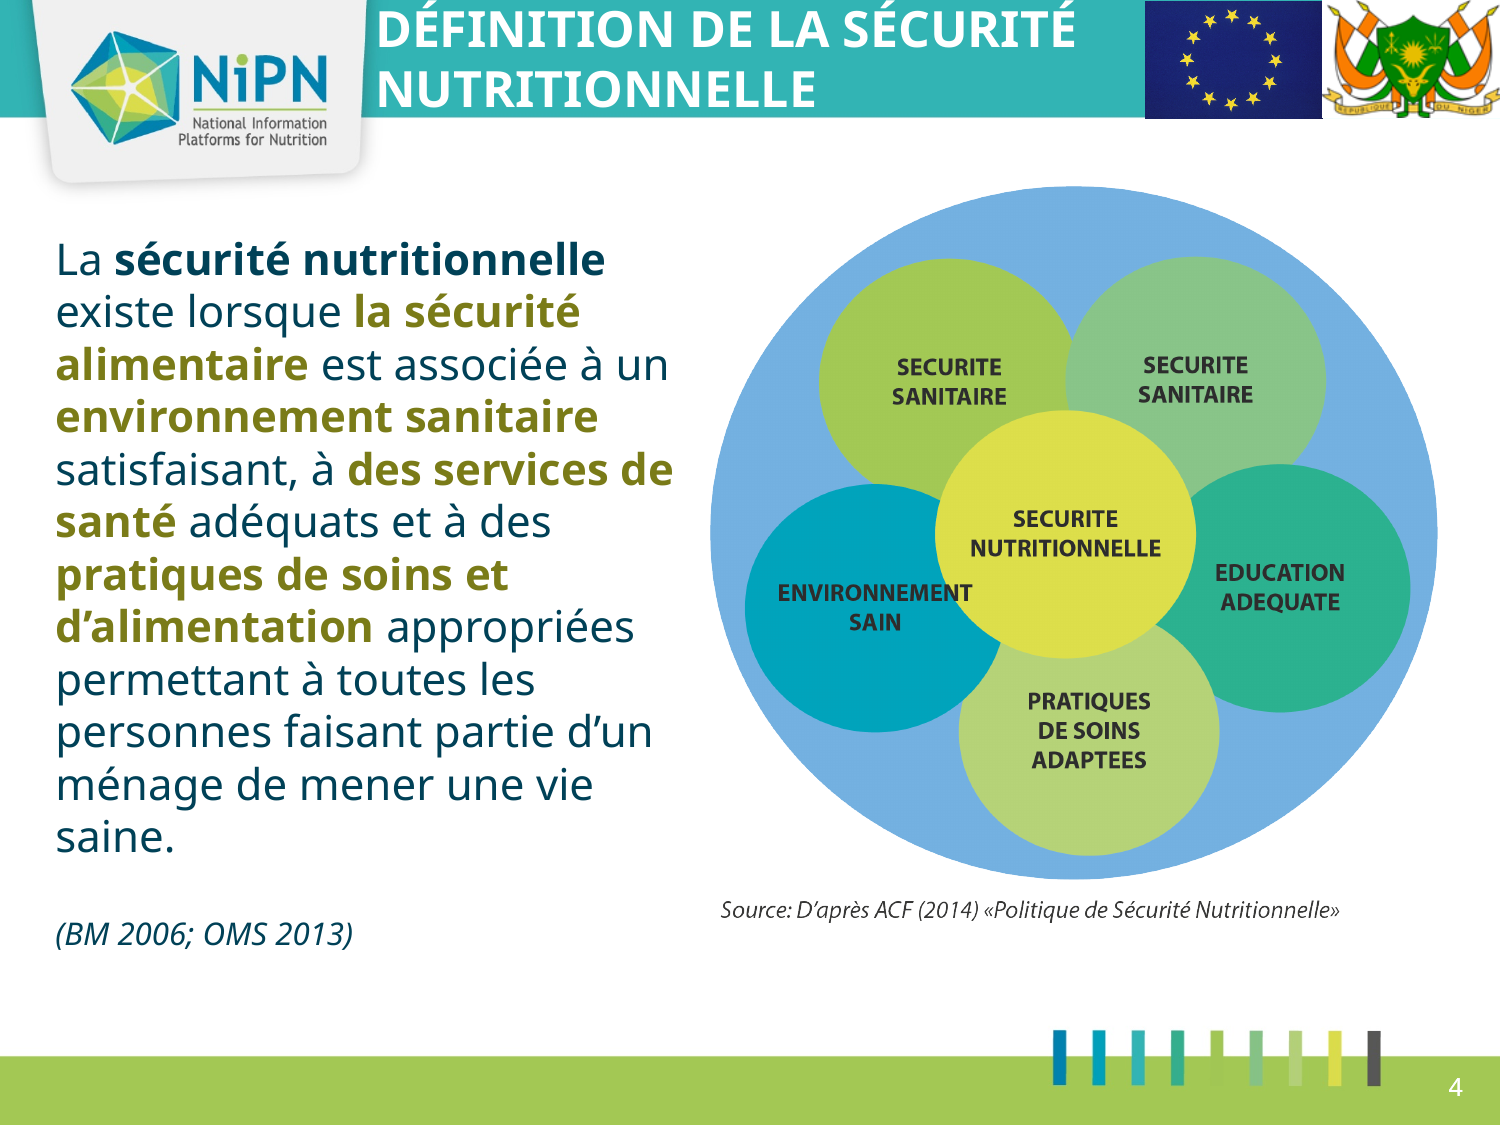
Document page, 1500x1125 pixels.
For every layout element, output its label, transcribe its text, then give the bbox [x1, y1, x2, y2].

picture [0, 0, 1500, 1125]
text_box 4 [1375, 1058, 1478, 1119]
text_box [1145, 0, 1500, 119]
text_box La sécurité nutritionnelle existe lorsque la sécurité alimentaire est associée à un environnement sanitaire satisfaisant, à des services de santé adéquats et à des pratiques de soins et d’alimentation appropriées permettant à toutes les personnes faisant partie d’un ménage de mener une vie saine. (BM 2006; OMS 2013) [40, 223, 698, 959]
text_box Définition de la sécurité nutritionnelle [360, 0, 1143, 125]
